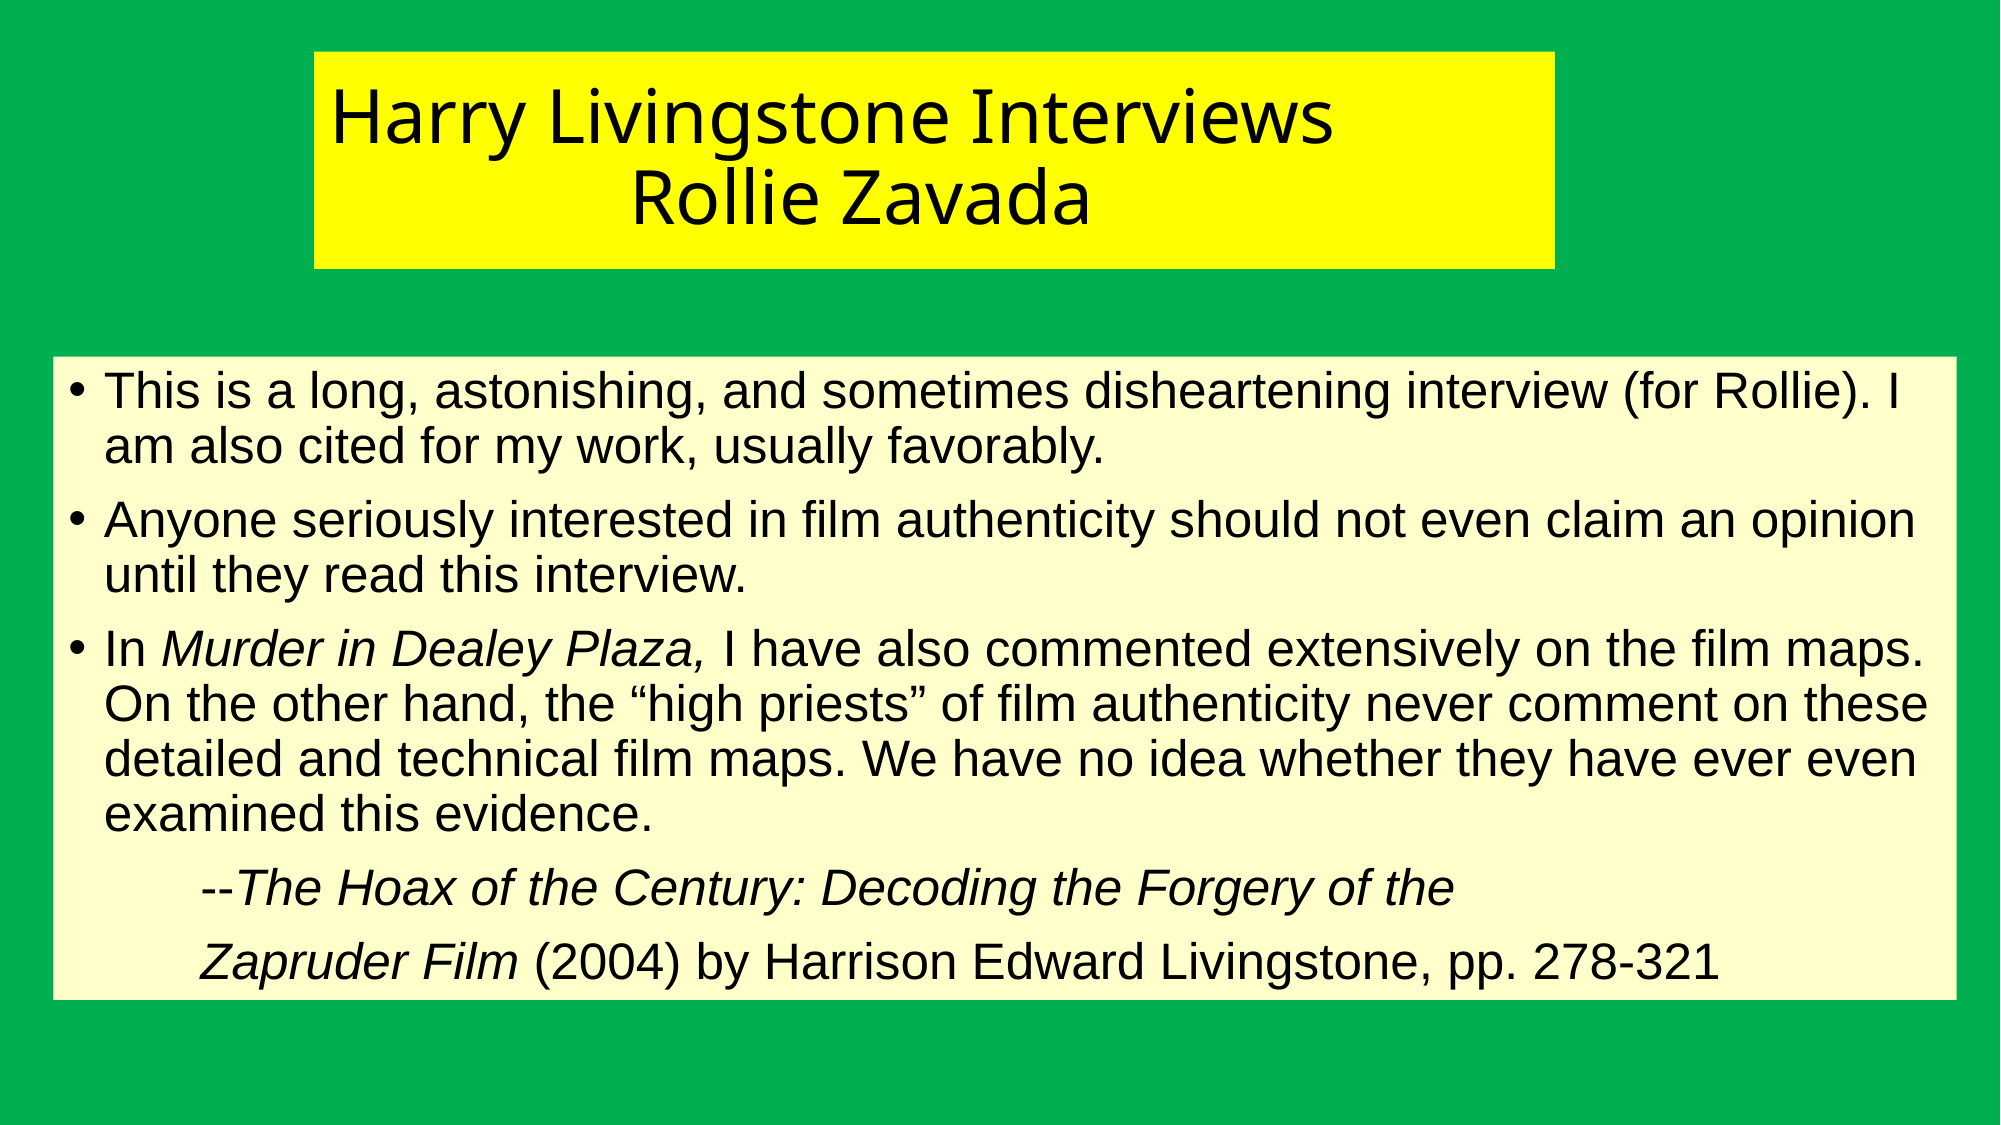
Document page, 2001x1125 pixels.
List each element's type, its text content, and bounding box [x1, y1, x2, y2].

title Harry Livingstone Interviews Rollie Zavada [314, 51, 1555, 269]
list This is a long, astonishing, and sometimes disheartening interview (for Rollie). I am also cited for my work, usually favorably. Anyone seriously interested in film authenticity should not even claim an opinion until they read this interview. In Murder in Dealey Plaza, I have also commented extensively on the film maps. On the other hand, the “high priests” of film authenticity never comment on these detailed and technical film maps. We have no idea whether they have ever even examined this evidence. --The Hoax of the Century: Decoding the Forgery of the Zapruder Film (2004) by Harrison Edward Livingstone, pp. 278-321 [53, 356, 1957, 1000]
